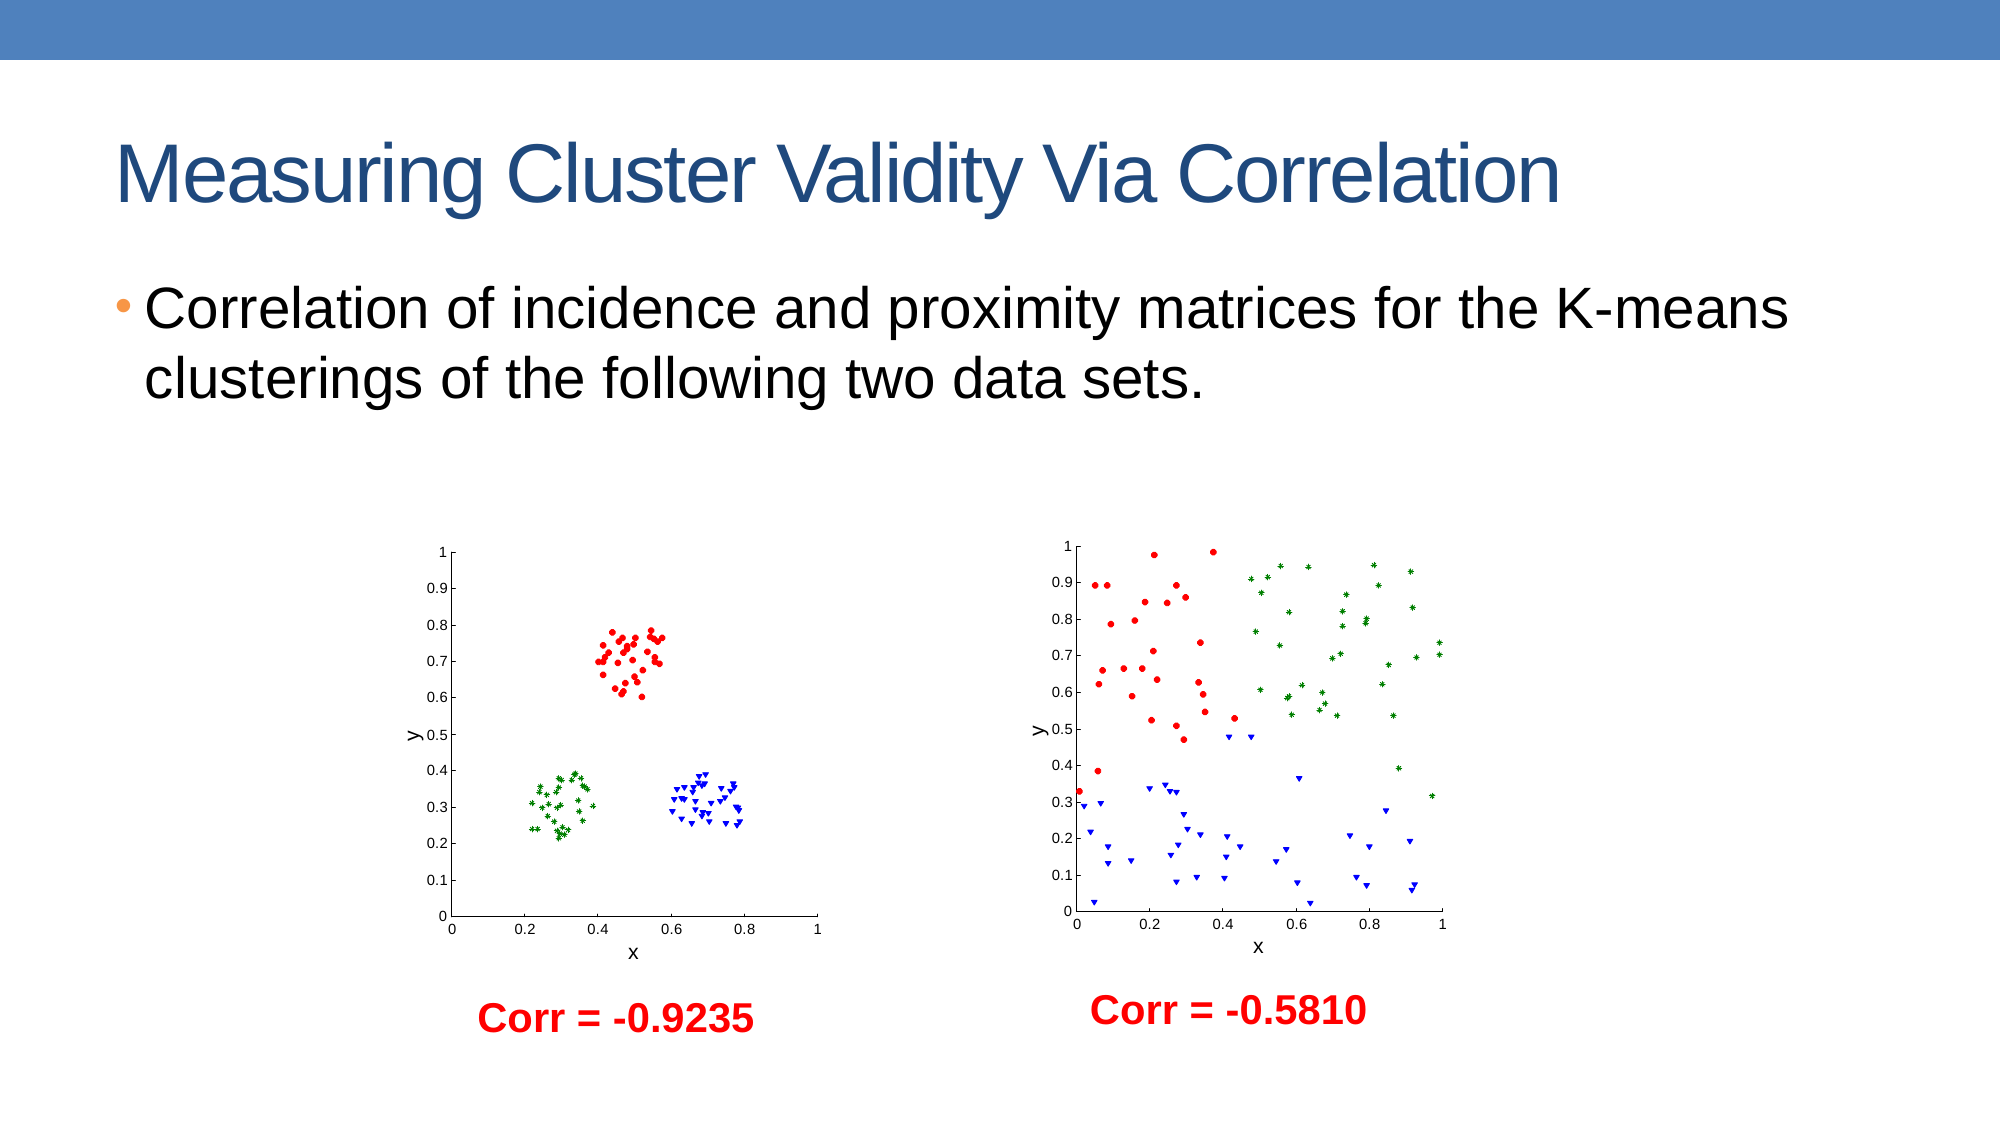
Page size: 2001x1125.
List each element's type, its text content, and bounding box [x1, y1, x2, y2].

text_box Corr = -0.5810 [1075, 975, 1463, 1040]
picture [949, 512, 1551, 963]
title Measuring Cluster Validity Via Correlation [99, 87, 1900, 250]
list Correlation of incidence and proximity matrices for the K-means clusterings of the following two data sets. [99, 262, 1900, 1063]
picture [324, 517, 926, 969]
text_box Corr = -0.9235 [462, 983, 850, 1049]
